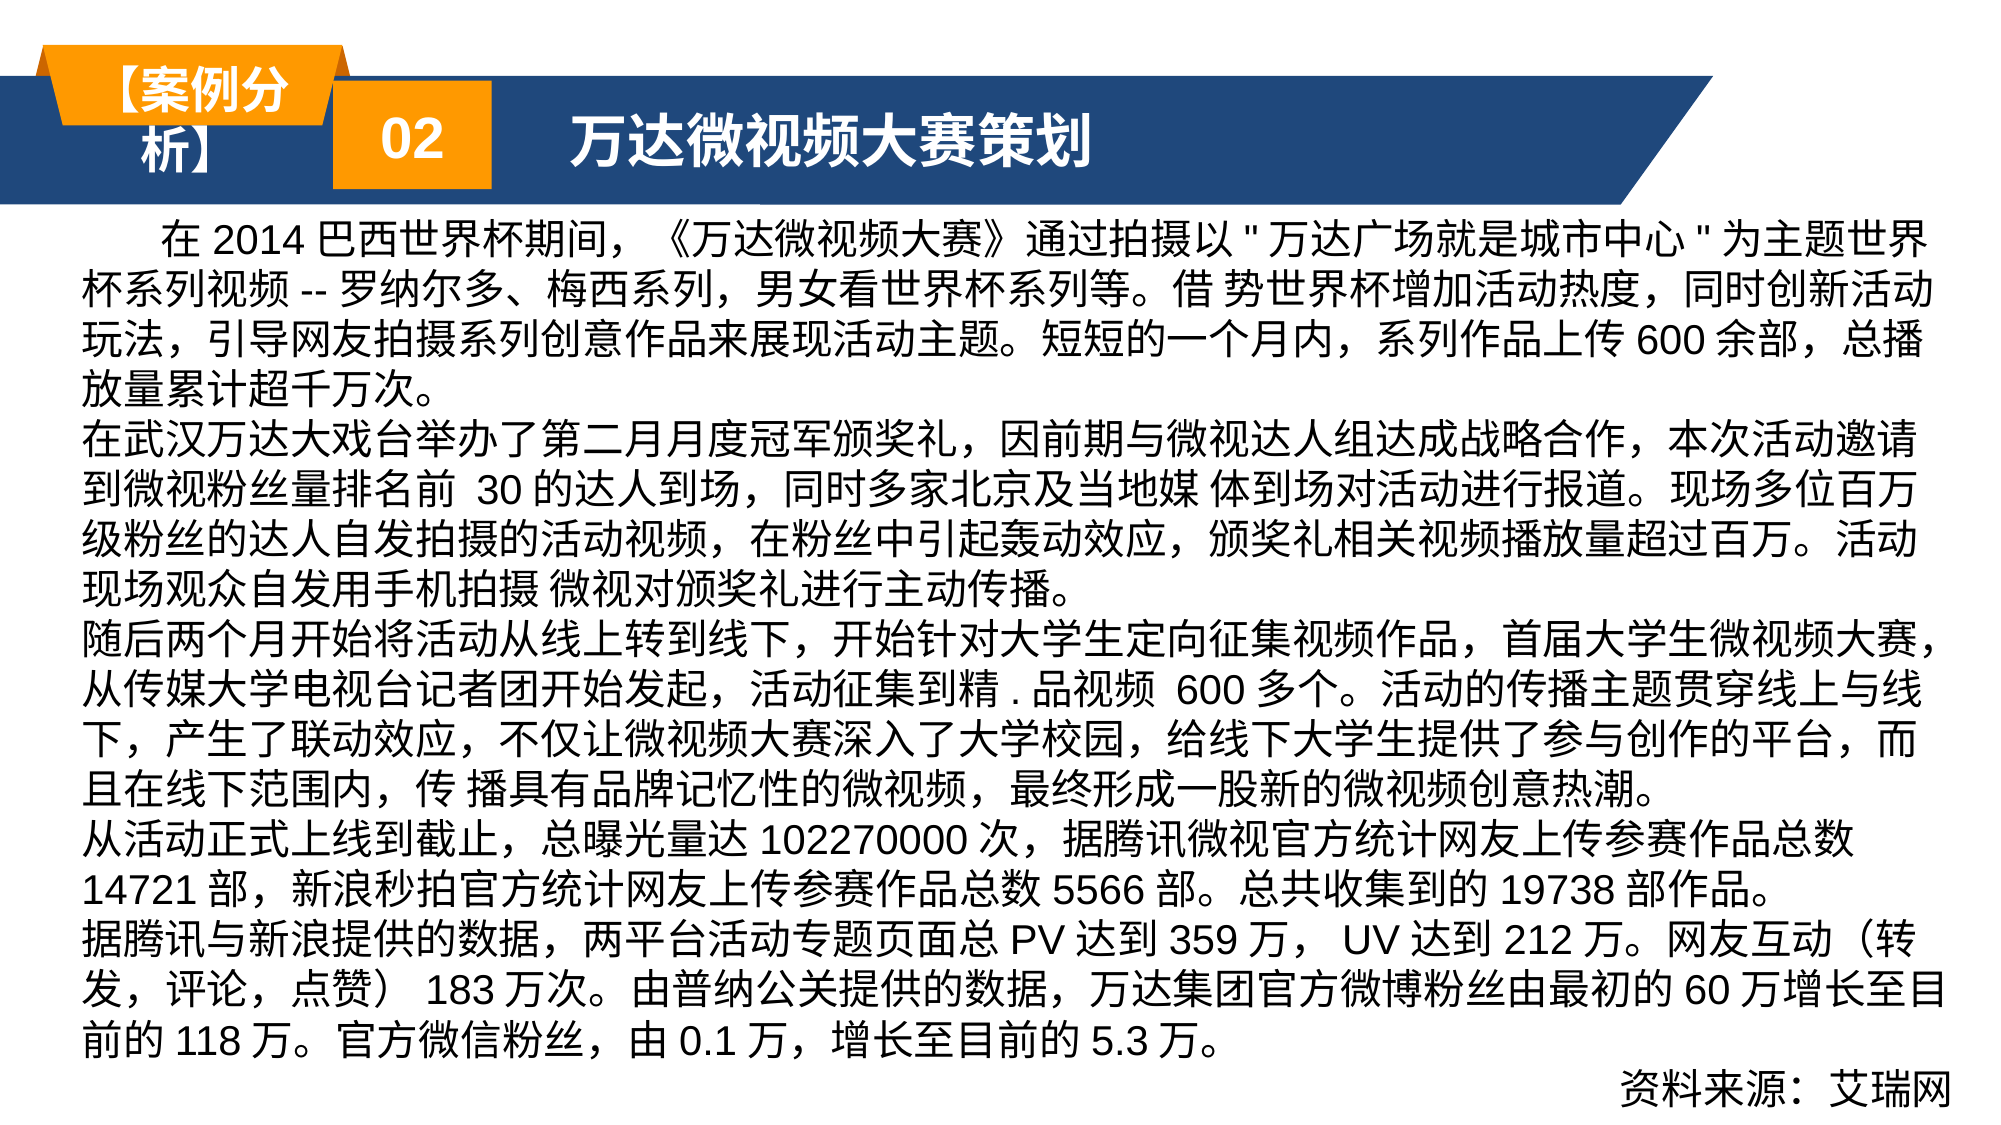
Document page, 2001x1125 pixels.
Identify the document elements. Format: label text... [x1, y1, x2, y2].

text_box 【案例分析】 [48, 51, 334, 186]
text_box [41, 43, 344, 80]
text_box [0, 74, 1716, 206]
text_box [35, 47, 48, 74]
text_box 02 [332, 80, 493, 190]
text_box [337, 47, 351, 74]
text_box 万达微视频大赛策划 [501, 97, 1709, 182]
text_box 在2014巴西世界杯期间，《万达微视频大赛》通过拍摄以"万达广场就是城市中心"为主题世界杯系列视频--罗纳尔多、梅西系列，男女看世界杯系列等。借 势世界杯增加活动热度，同时创新活动玩法，引导网友拍摄系列创意作品来展现活动主题。短短的一个月内，系列作品上传600余部，总播放量累计超千万次。 在武汉万达大戏台举办了第二月月度冠军颁奖礼，因前期与微视达人组达成战略合作，本次活动邀请到微视粉丝量排名前 30的达人到场，同时多家北京及当地媒 体到场对活动进行报道。现场多位百万级粉丝的达人自发拍摄的活动视频，在粉丝中引起轰动效应，颁奖礼相关视频播放量超过百万。活动现场观众自发用手机拍摄 微视对颁奖礼进行主动传播。 随后两个月开始将活动从线上转到线下，开始针对大学生定向征集视频作品，首届大学生微视频大赛，从传媒大学电视台记者团开始发起，活动征集到精.品视频 600多个。活动的传播主题贯穿线上与线下，产生了联动效应，不仅让微视频大赛深入了大学校园，给线下大学生提供了参与创作的平台，而且在线下范围内，传 播具有品牌记忆性的微视频，最终形成一股新的微视频创意热潮。 从活动正式上线到截止，总曝光量达102270000次，据腾讯微视官方统计网友上传参赛作品总数14721部，新浪秒拍官方统计网友上传参赛作品总数5566部。总共收集到的19738部作品。 据腾讯与新浪提供的数据，两平台活动专题页面总PV达到359万，UV达到212万。网友互动（转发，评论，点赞）183万次。由普纳公关提供的数据，万达集团官方微博粉丝由最初的60万增长至目前的118万。官方微信粉丝，由0.1万，增长至目前的5.3万。 资料来源：艾瑞网 [66, 205, 1969, 1121]
